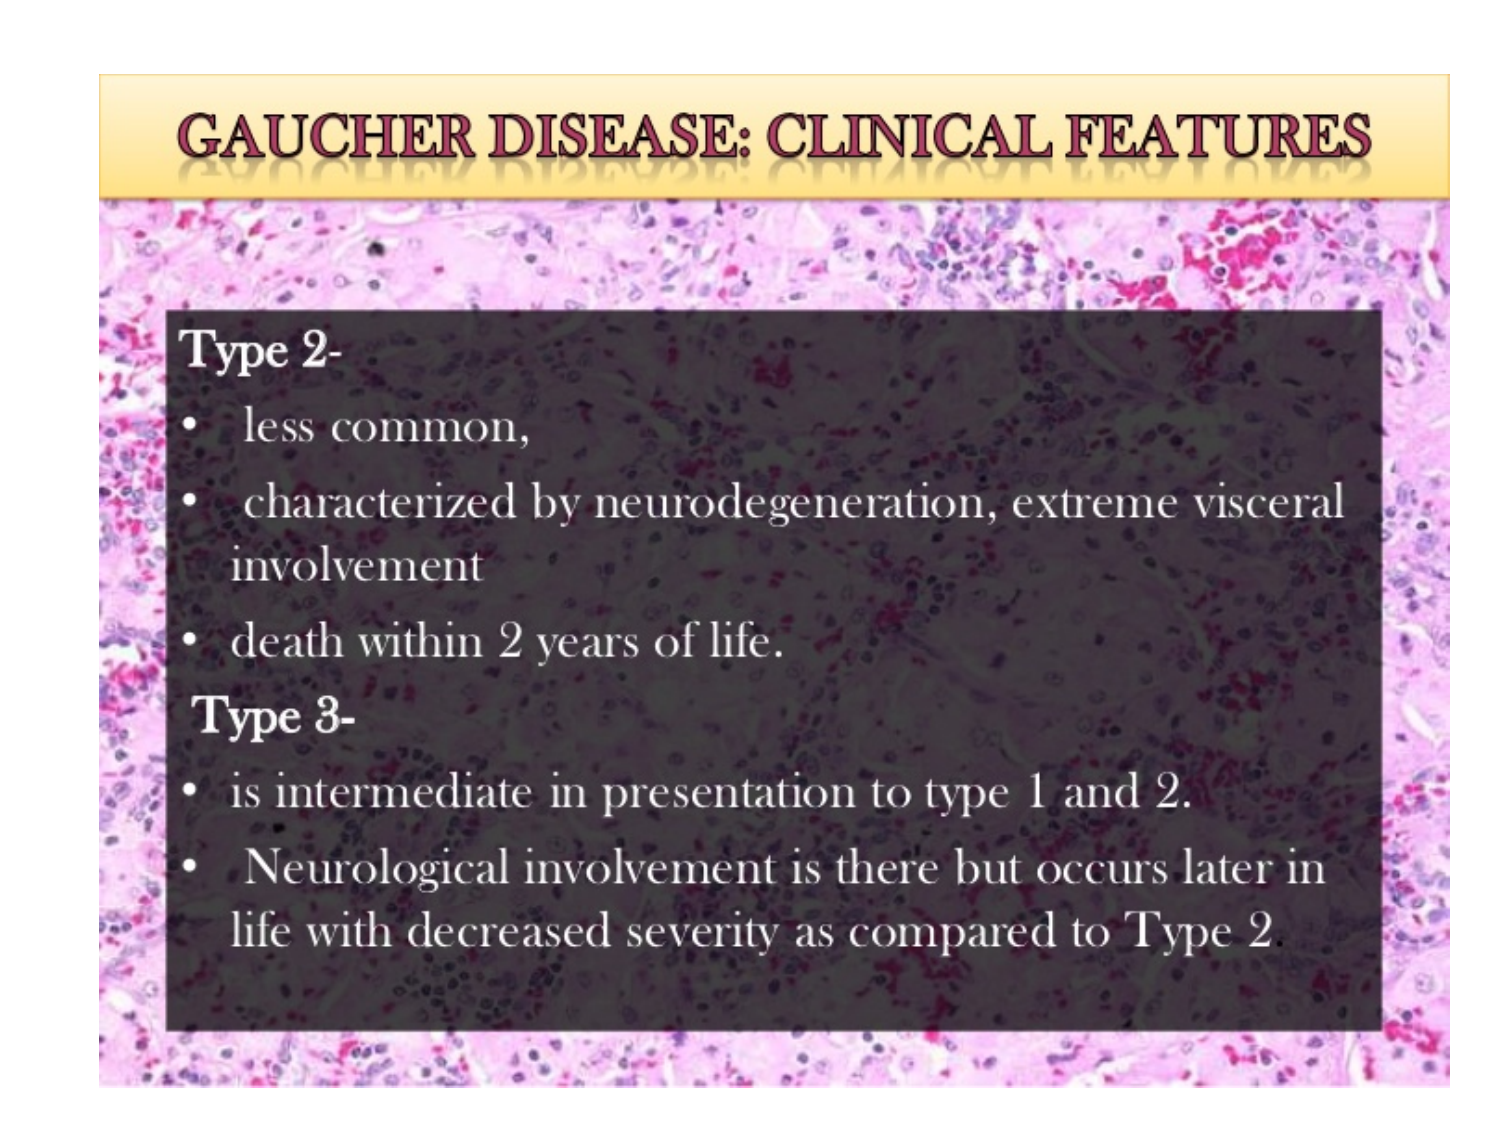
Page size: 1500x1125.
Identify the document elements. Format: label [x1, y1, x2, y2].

picture [99, 74, 1451, 1088]
